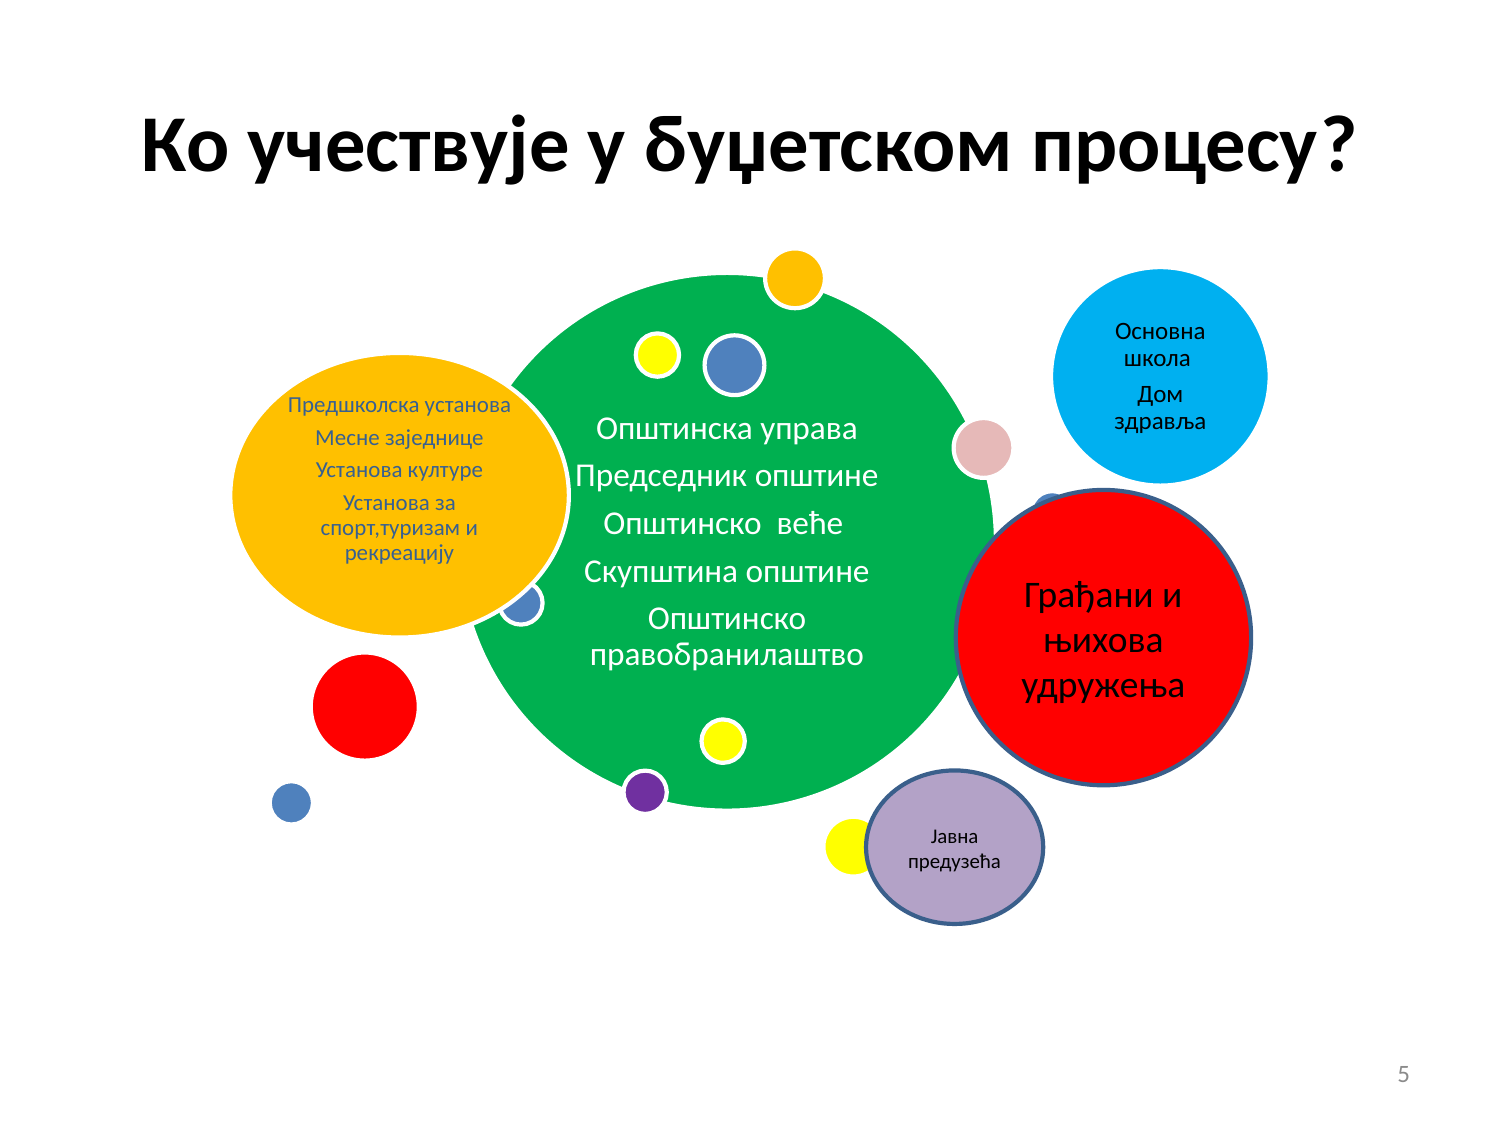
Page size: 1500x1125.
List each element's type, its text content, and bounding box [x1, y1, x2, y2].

title Ко учествује у буџетском процесу? [75, 45, 1425, 233]
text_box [249, 228, 1251, 897]
slide_number 5 [1074, 1042, 1425, 1103]
text_box Јавна предузећа [891, 904, 1018, 927]
